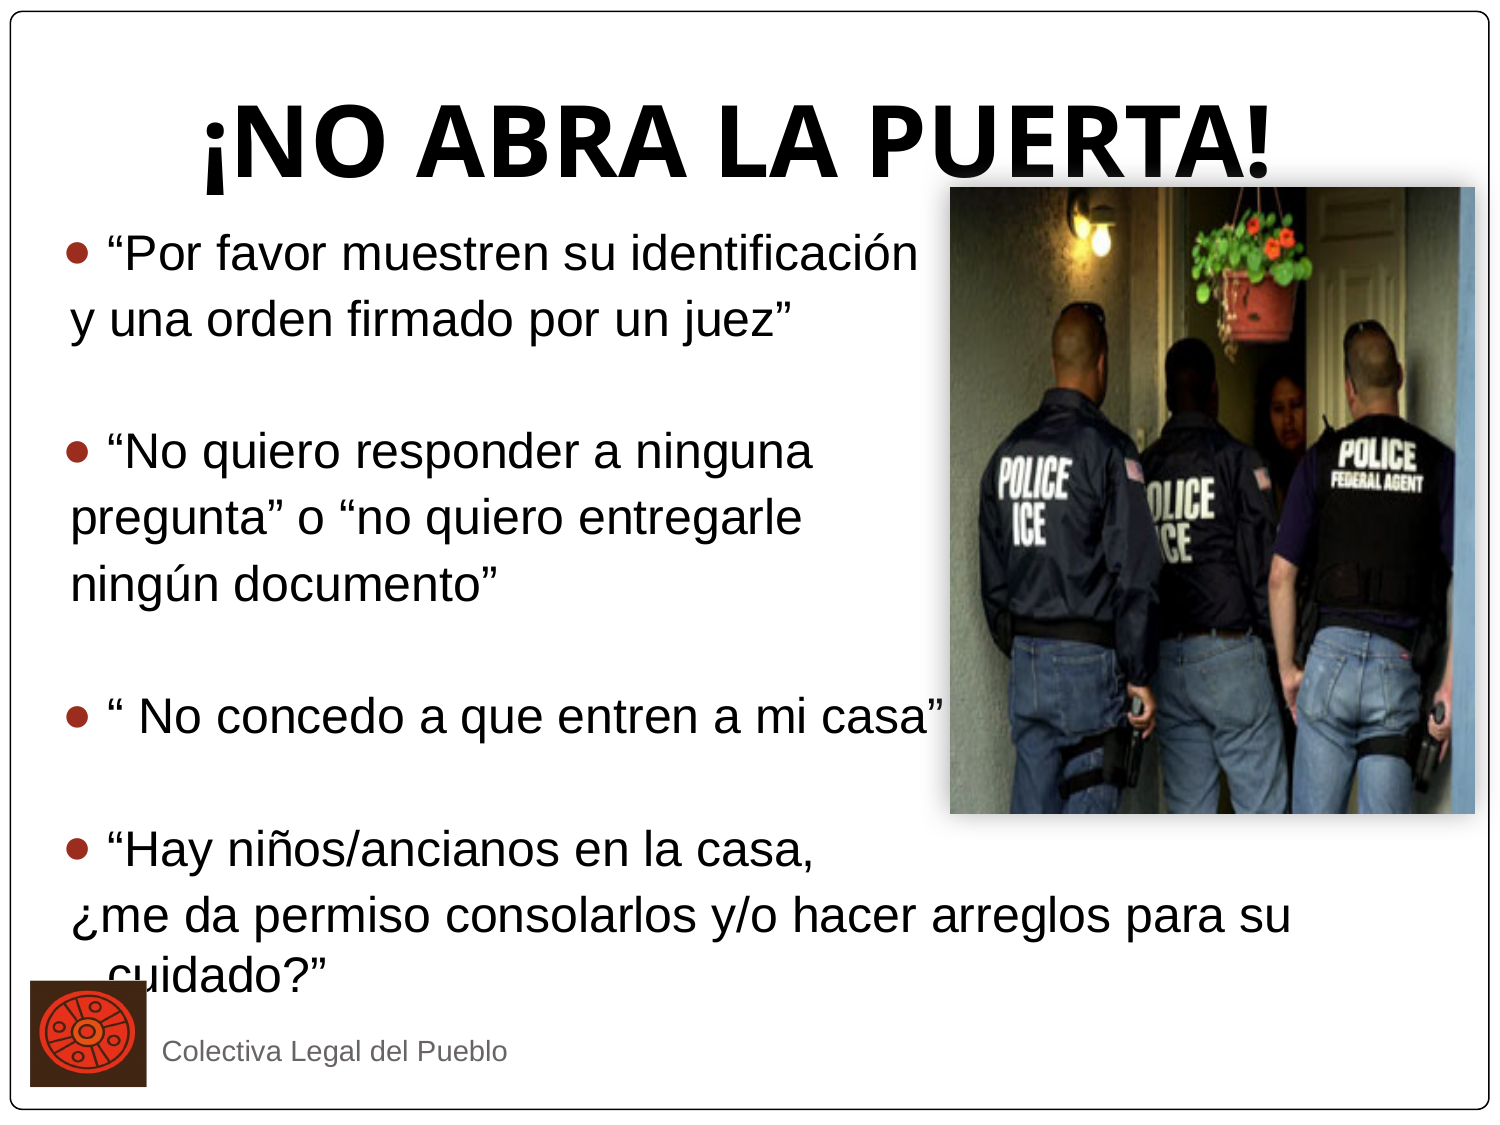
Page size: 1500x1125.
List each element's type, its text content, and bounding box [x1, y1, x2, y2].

picture [949, 187, 1476, 814]
text_box Colectiva Legal del Pueblo [152, 1012, 797, 1088]
list “Por favor muestren su identificación y una orden firmado por un juez” “No quiero responder a ninguna pregunta” o “no quiero entregarle ningún documento” “ No concedo a que entren a mi casa” “Hay niños/ancianos en la casa, ¿me da permiso consolarlos y/o hacer arreglos para su cuidado?” [3, 212, 1416, 1042]
title ¡NO ABRA LA PUERTA! [99, 24, 1375, 212]
picture [30, 980, 147, 1088]
